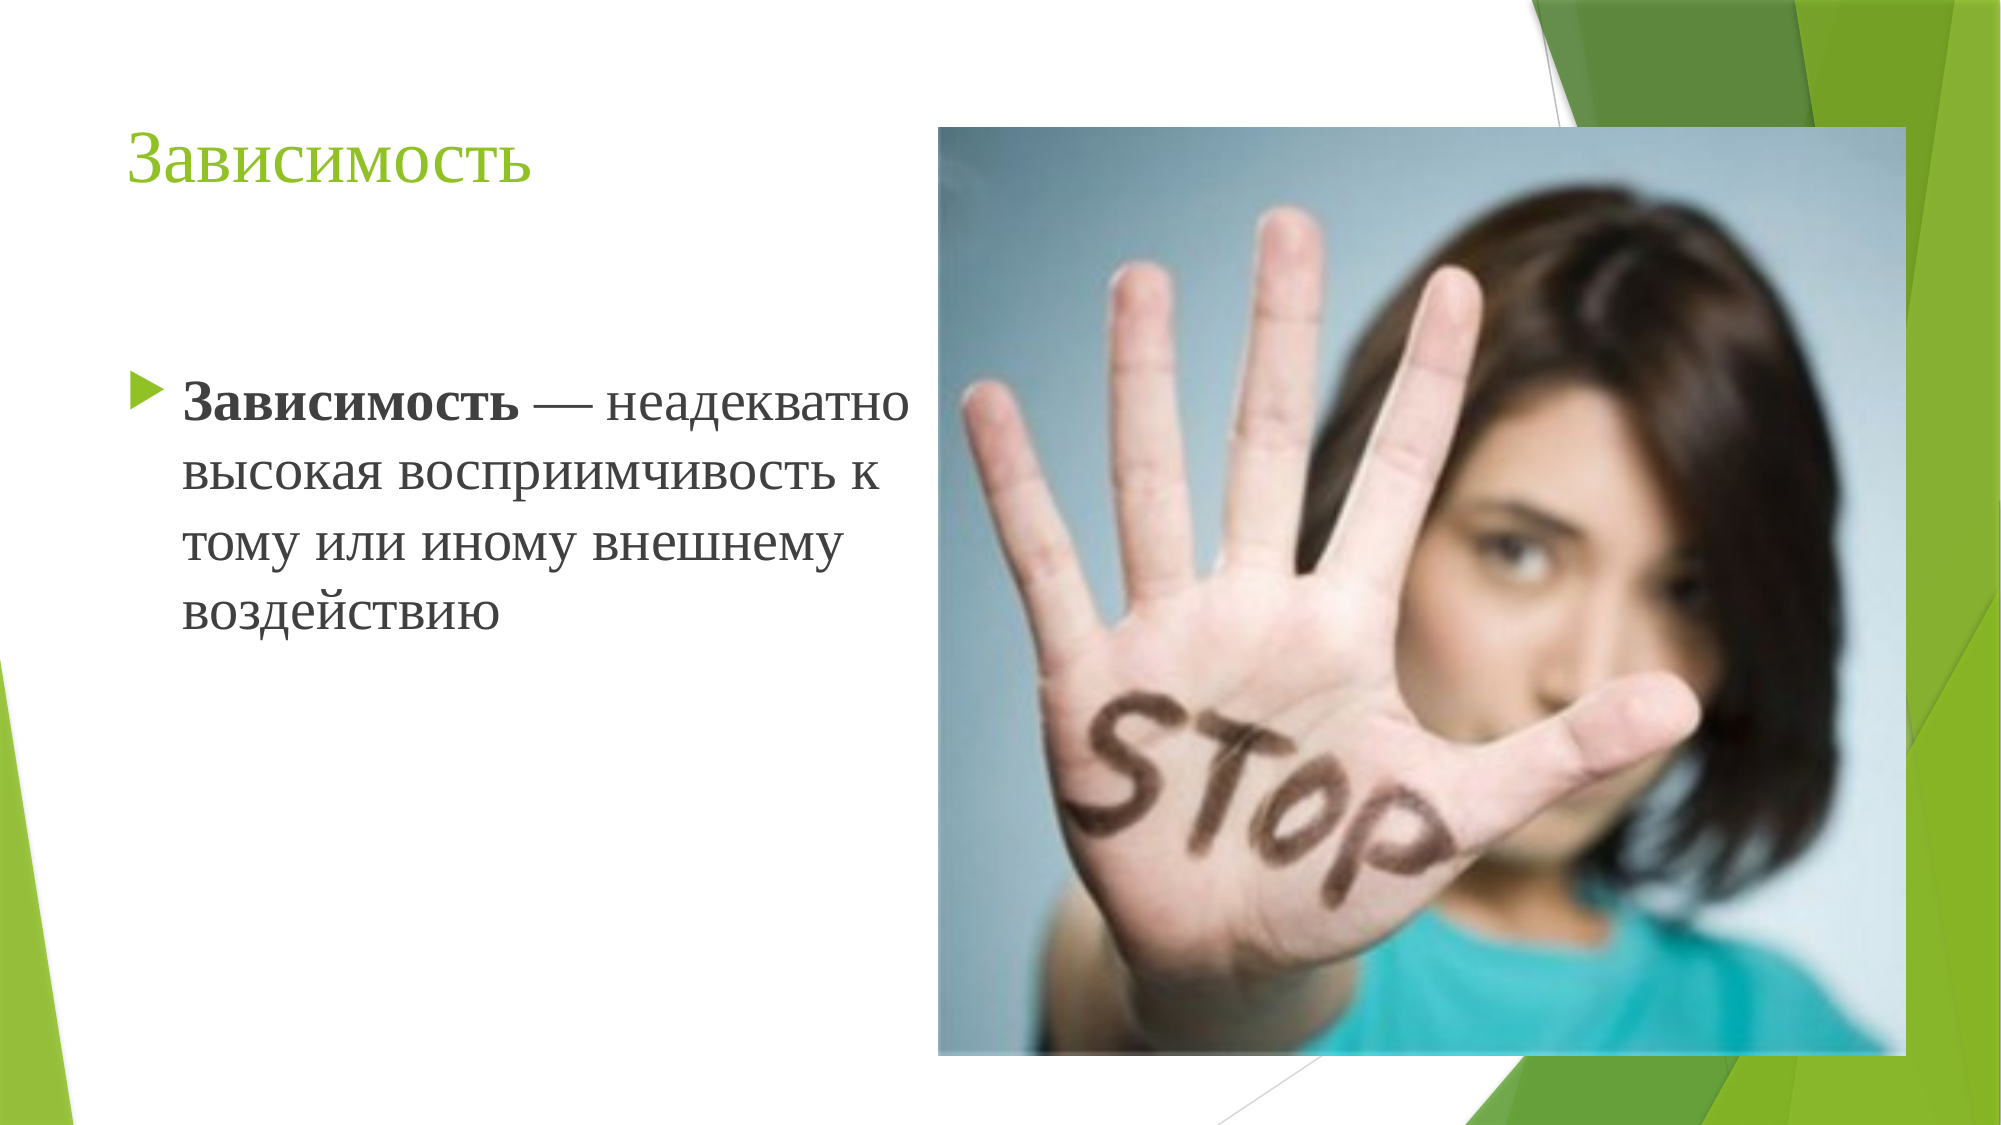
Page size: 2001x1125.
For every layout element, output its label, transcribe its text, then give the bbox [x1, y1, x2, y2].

title Зависимость [111, 99, 1522, 317]
list Зависимость — неадекватно высокая восприимчивость к тому или иному внешнему воздействию [111, 354, 933, 992]
picture [938, 126, 1907, 1057]
